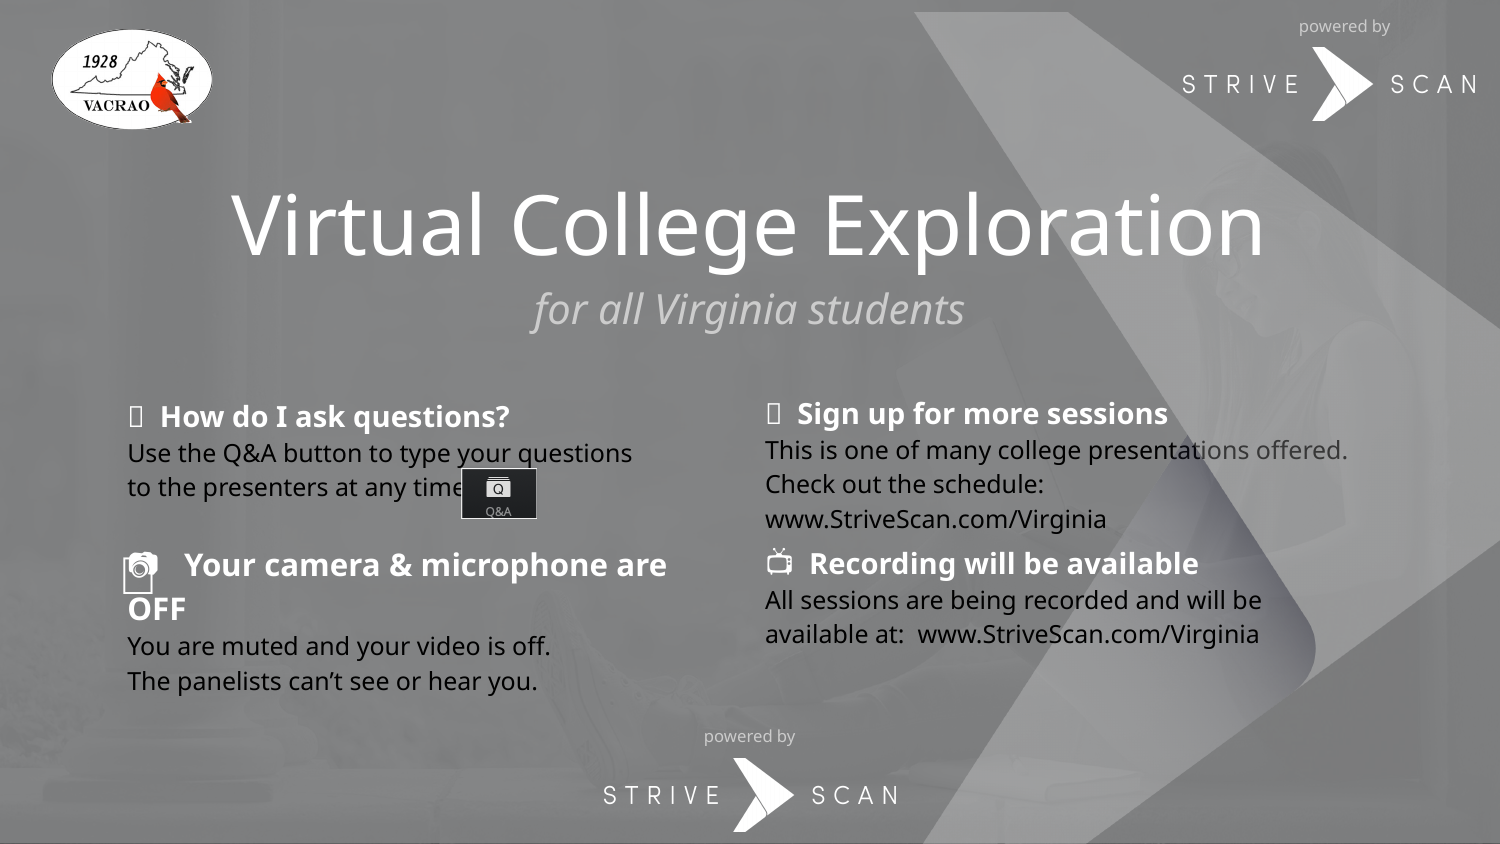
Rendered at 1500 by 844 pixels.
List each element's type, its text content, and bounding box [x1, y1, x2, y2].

text_box 📺 Recording will be available All sessions are being recorded and will be available at: www.StriveScan.com/Virginia [750, 525, 909, 666]
picture [51, 28, 213, 130]
picture [461, 467, 537, 519]
text_box 💬 How do I ask questions? Use the Q&A button to type your questions to the presenters at any time: [112, 377, 750, 519]
text_box 📷 Your camera & microphone are OFF You are muted and your video is off. The panelists can’t see or hear you. [112, 525, 750, 666]
text_box 📅 Sign up for more sessions This is one of many college presentations offered. Check out the schedule: www.StriveScan.com/Virginia [750, 375, 909, 516]
text_box powered by [684, 726, 816, 746]
subtitle for all Virginia students [75, 283, 909, 334]
picture [603, 757, 897, 832]
picture [914, 12, 1500, 844]
text_box 🚫 [118, 532, 171, 582]
title Virtual College Exploration [75, 181, 909, 272]
